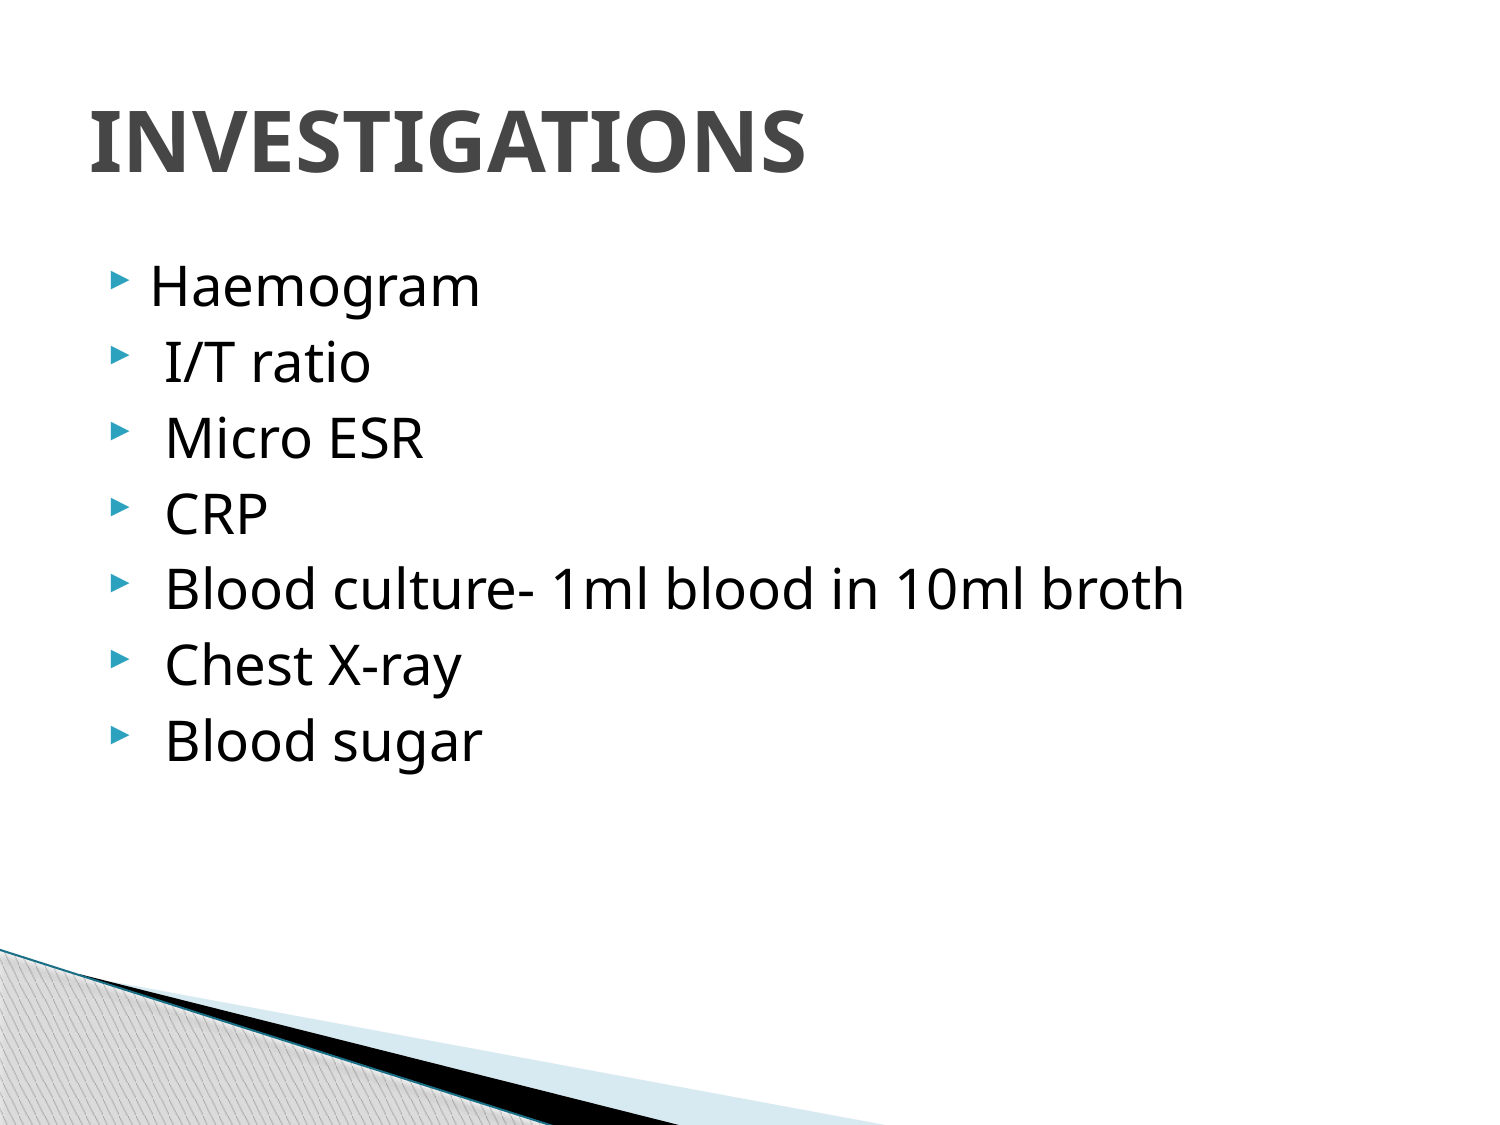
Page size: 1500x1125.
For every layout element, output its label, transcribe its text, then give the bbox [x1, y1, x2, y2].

title INVESTIGATIONS [75, 45, 1425, 233]
list Haemogram I/T ratio Micro ESR CRP Blood culture‐ 1ml blood in 10ml broth Chest X‐ray Blood sugar [75, 243, 1425, 986]
